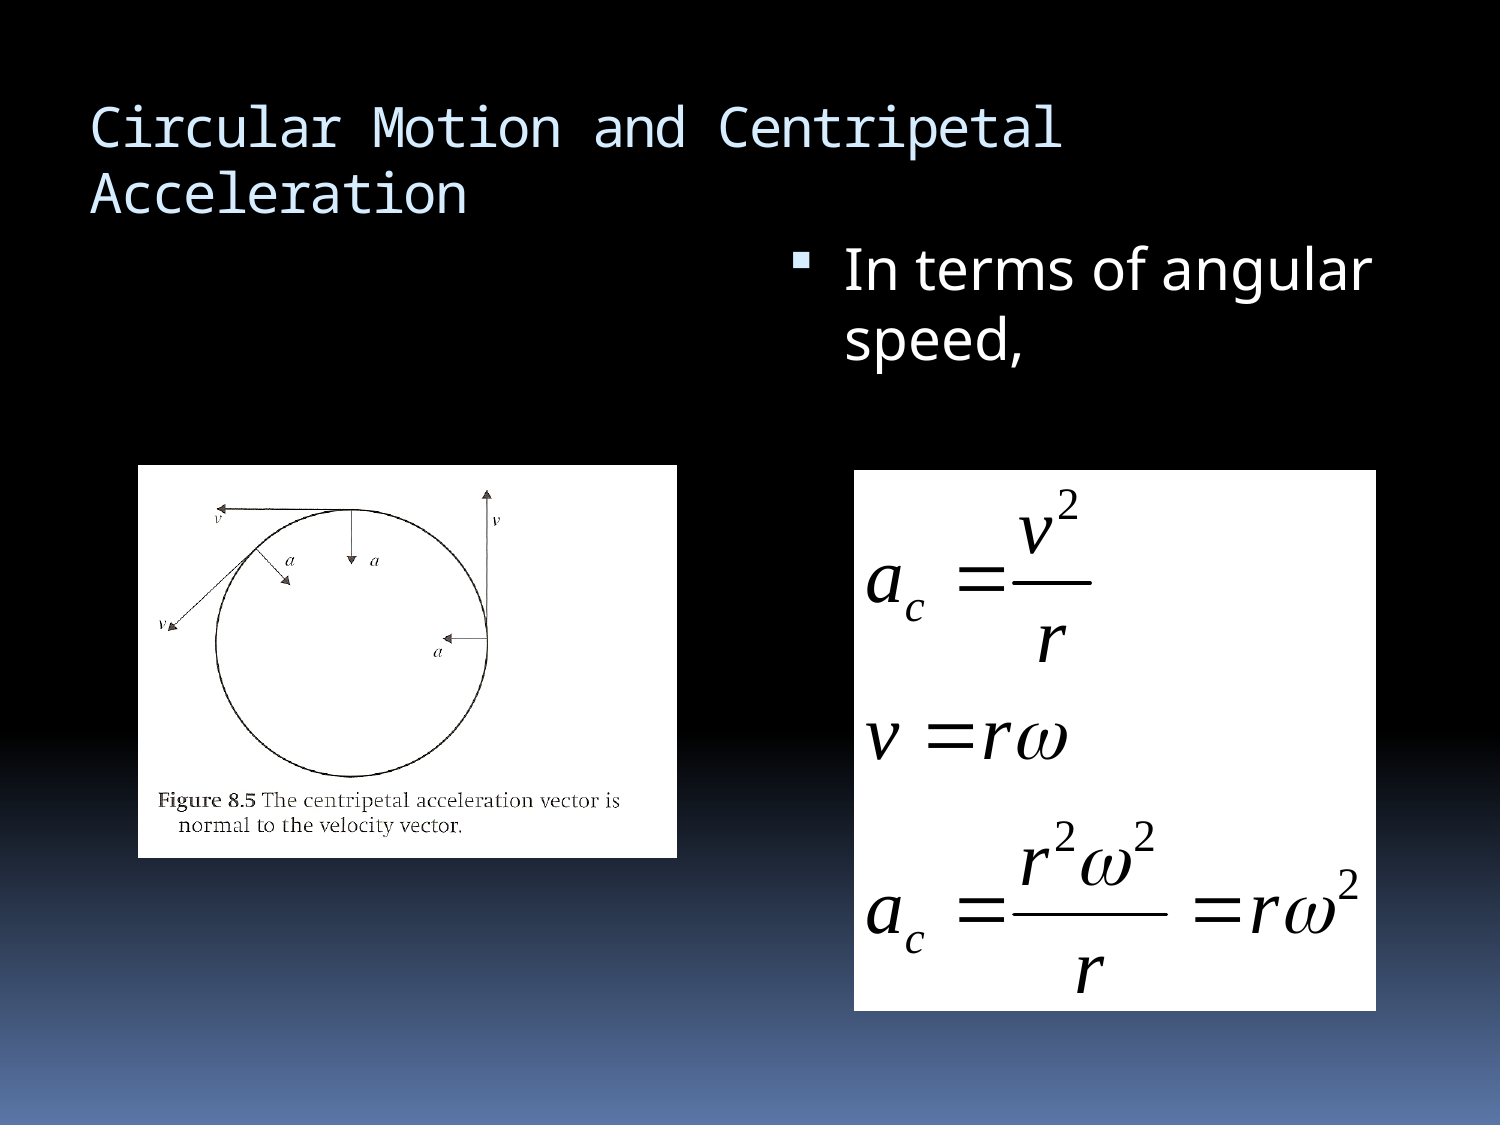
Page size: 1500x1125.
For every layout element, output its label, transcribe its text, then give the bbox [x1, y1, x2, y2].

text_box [853, 469, 1377, 1012]
title Circular Motion and Centripetal Acceleration [75, 83, 1425, 234]
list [137, 465, 678, 858]
list In terms of angular speed, [762, 224, 1425, 1088]
